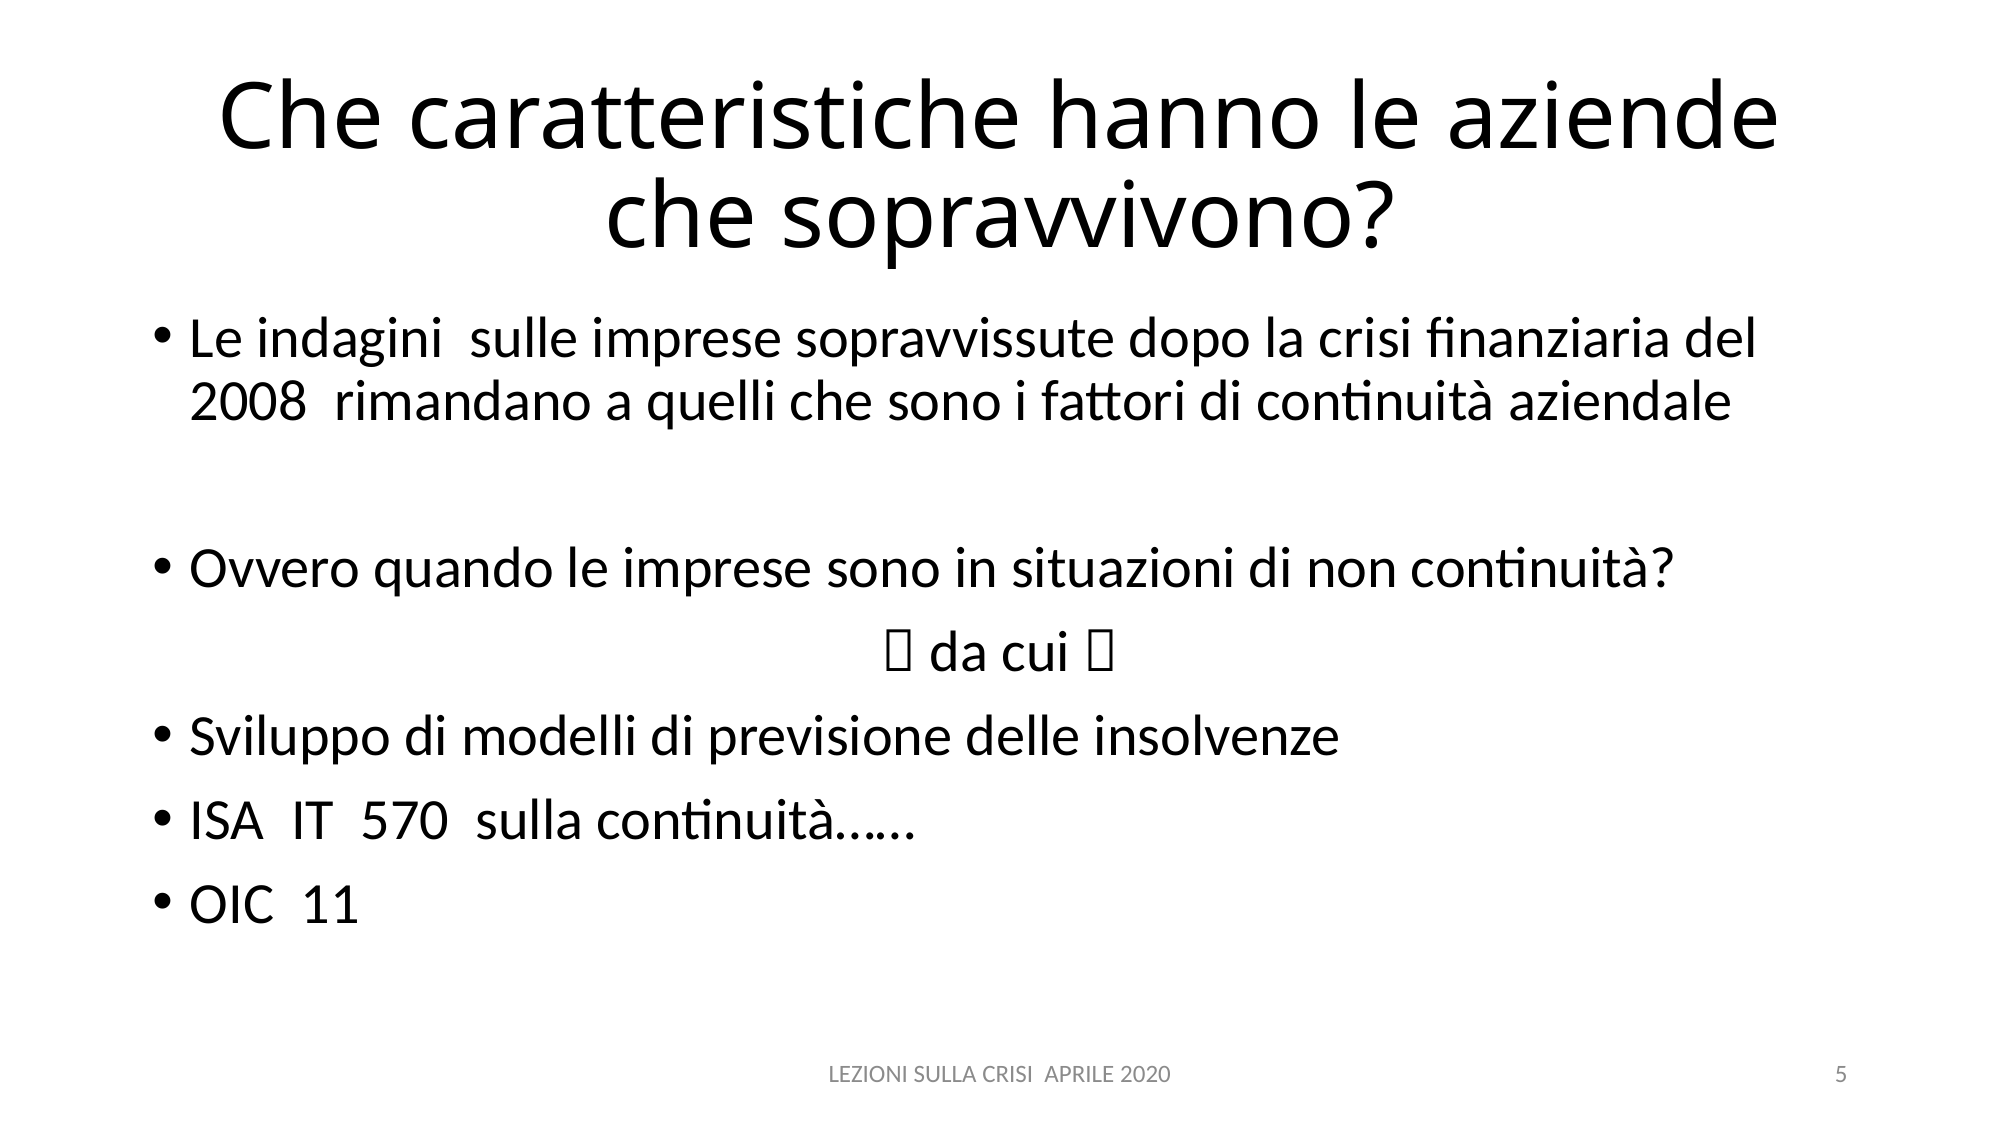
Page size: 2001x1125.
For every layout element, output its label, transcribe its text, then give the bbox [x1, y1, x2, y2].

title Che caratteristiche hanno le aziende che sopravvivono? [137, 59, 1863, 278]
slide_number 5 [1412, 1042, 1863, 1103]
list Le indagini sulle imprese sopravvissute dopo la crisi finanziaria del 2008 rimandano a quelli che sono i fattori di continuità aziendale Ovvero quando le imprese sono in situazioni di non continuità?  da cui  Sviluppo di modelli di previsione delle insolvenze ISA IT 570 sulla continuità…… OIC 11 [137, 299, 1863, 1014]
footer LEZIONI SULLA CRISI APRILE 2020 [662, 1042, 1338, 1103]
